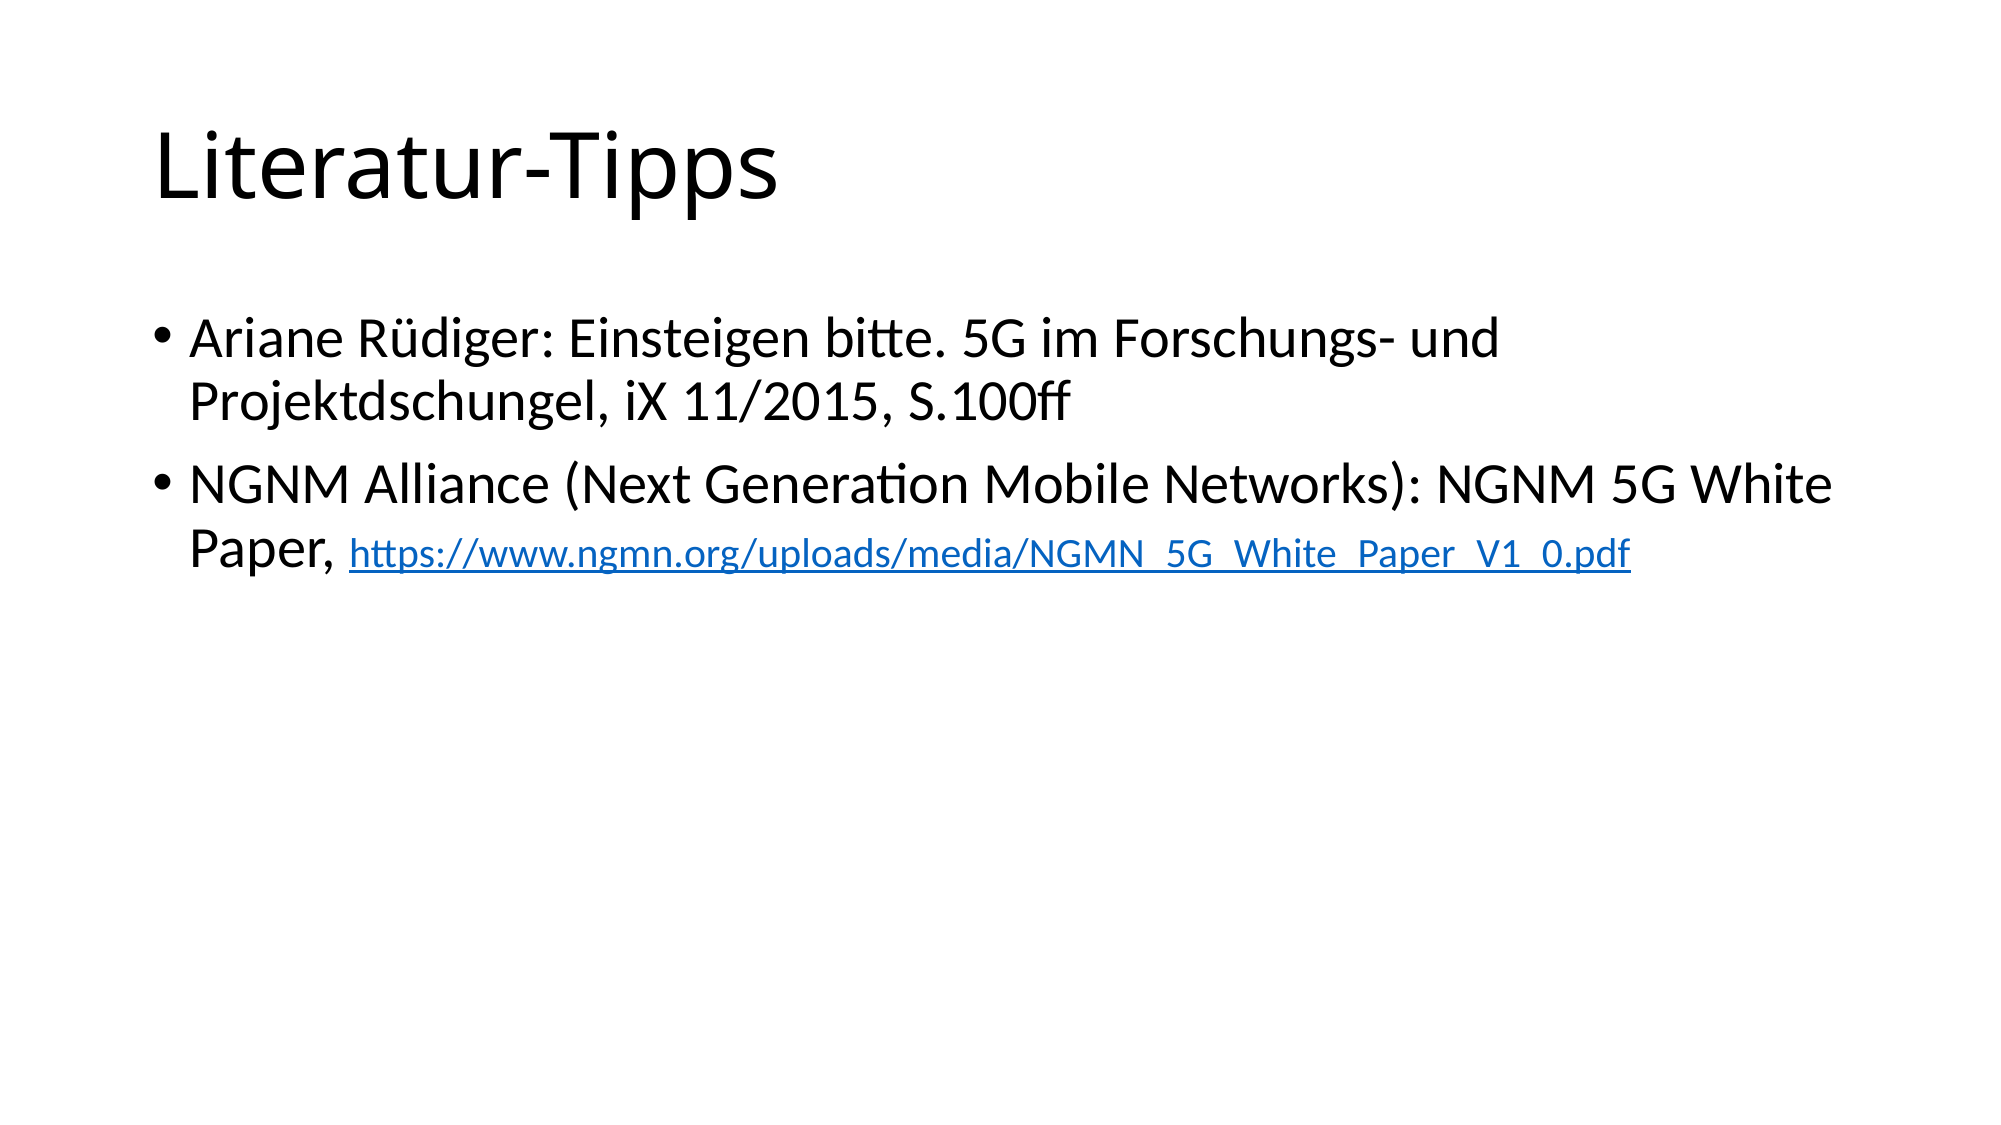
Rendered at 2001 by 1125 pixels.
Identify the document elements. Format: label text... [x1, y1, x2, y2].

title Literatur-Tipps [137, 59, 1863, 278]
list Ariane Rüdiger: Einsteigen bitte. 5G im Forschungs- und Projektdschungel, iX 11/2015, S.100ff NGNM Alliance (Next Generation Mobile Networks): NGNM 5G White Paper, https://www.ngmn.org/uploads/media/NGMN_5G_White_Paper_V1_0.pdf [137, 299, 1863, 1014]
